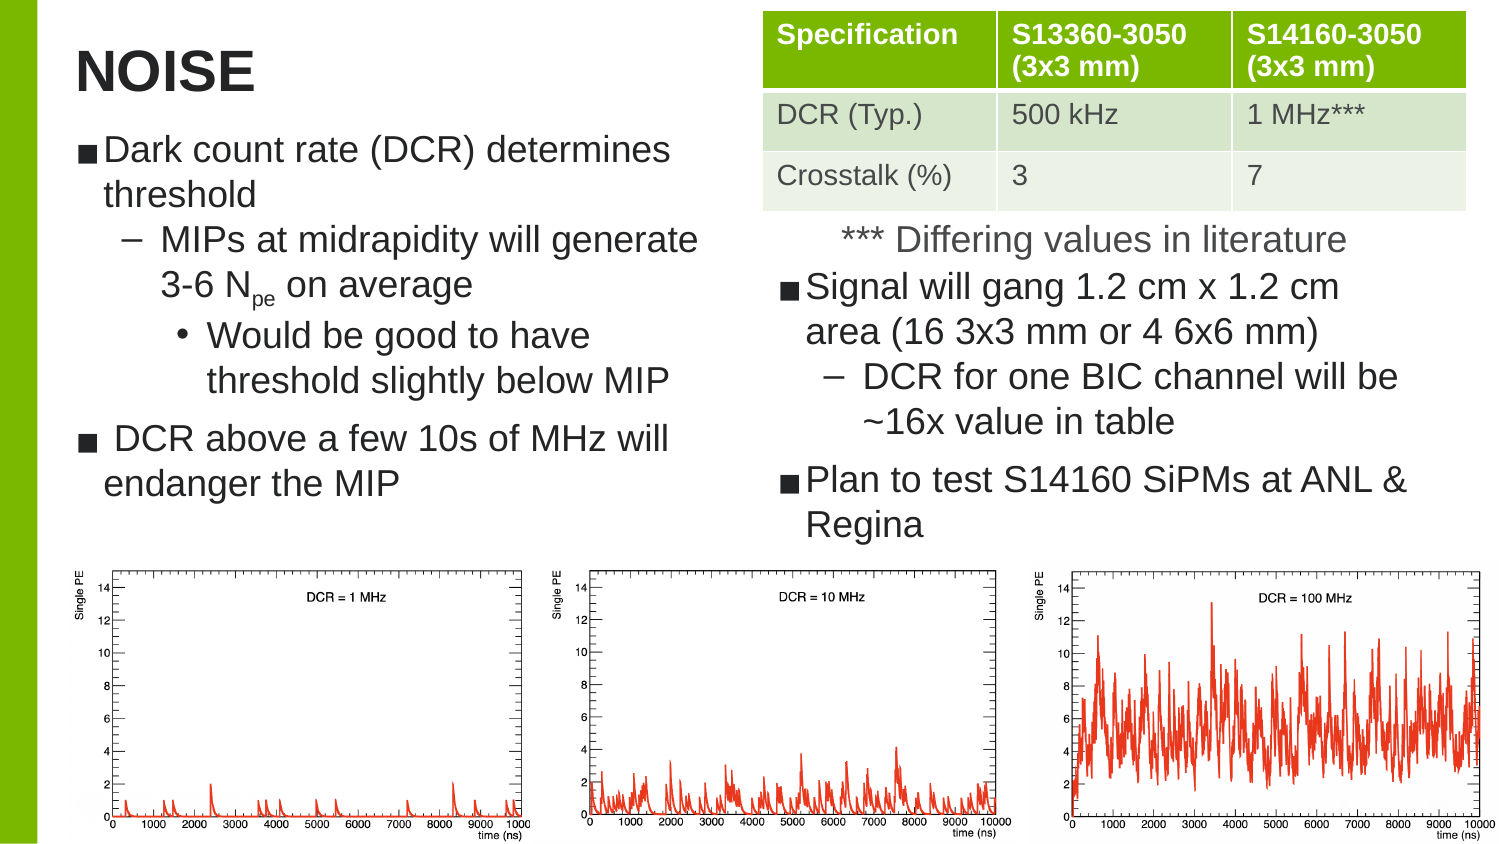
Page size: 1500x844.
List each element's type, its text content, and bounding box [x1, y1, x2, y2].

table_header Specification [763, 11, 996, 88]
picture [1030, 561, 1499, 844]
table_cell 3 [998, 152, 1231, 207]
list Dark count rate (DCR) determines threshold MIPs at midrapidity will generate 3-6 Npe on average Would be good to have threshold slightly below MIP DCR above a few 10s of MHz will endanger the MIP [75, 124, 713, 563]
table_header S14160-3050 (3x3 mm) [1233, 11, 1466, 88]
table_cell 7 [1233, 152, 1466, 211]
table_cell Crosstalk (%) [763, 152, 996, 211]
text_box Signal will gang 1.2 cm x 1.2 cm area (16 3x3 mm or 4 6x6 mm) DCR for one BIC channel will be ~16x value in table Plan to test S14160 SiPMs at ANL & Regina [777, 262, 1415, 807]
table_cell 1 MHz*** [1233, 93, 1466, 151]
title NOISE [75, 2, 1449, 105]
picture [67, 564, 1017, 844]
table_cell 500 kHz [998, 93, 1231, 151]
table_header S13360-3050 (3x3 mm) [998, 11, 1231, 88]
text_box *** Differing values in literature [826, 207, 1440, 268]
table_cell DCR (Typ.) [763, 93, 996, 151]
